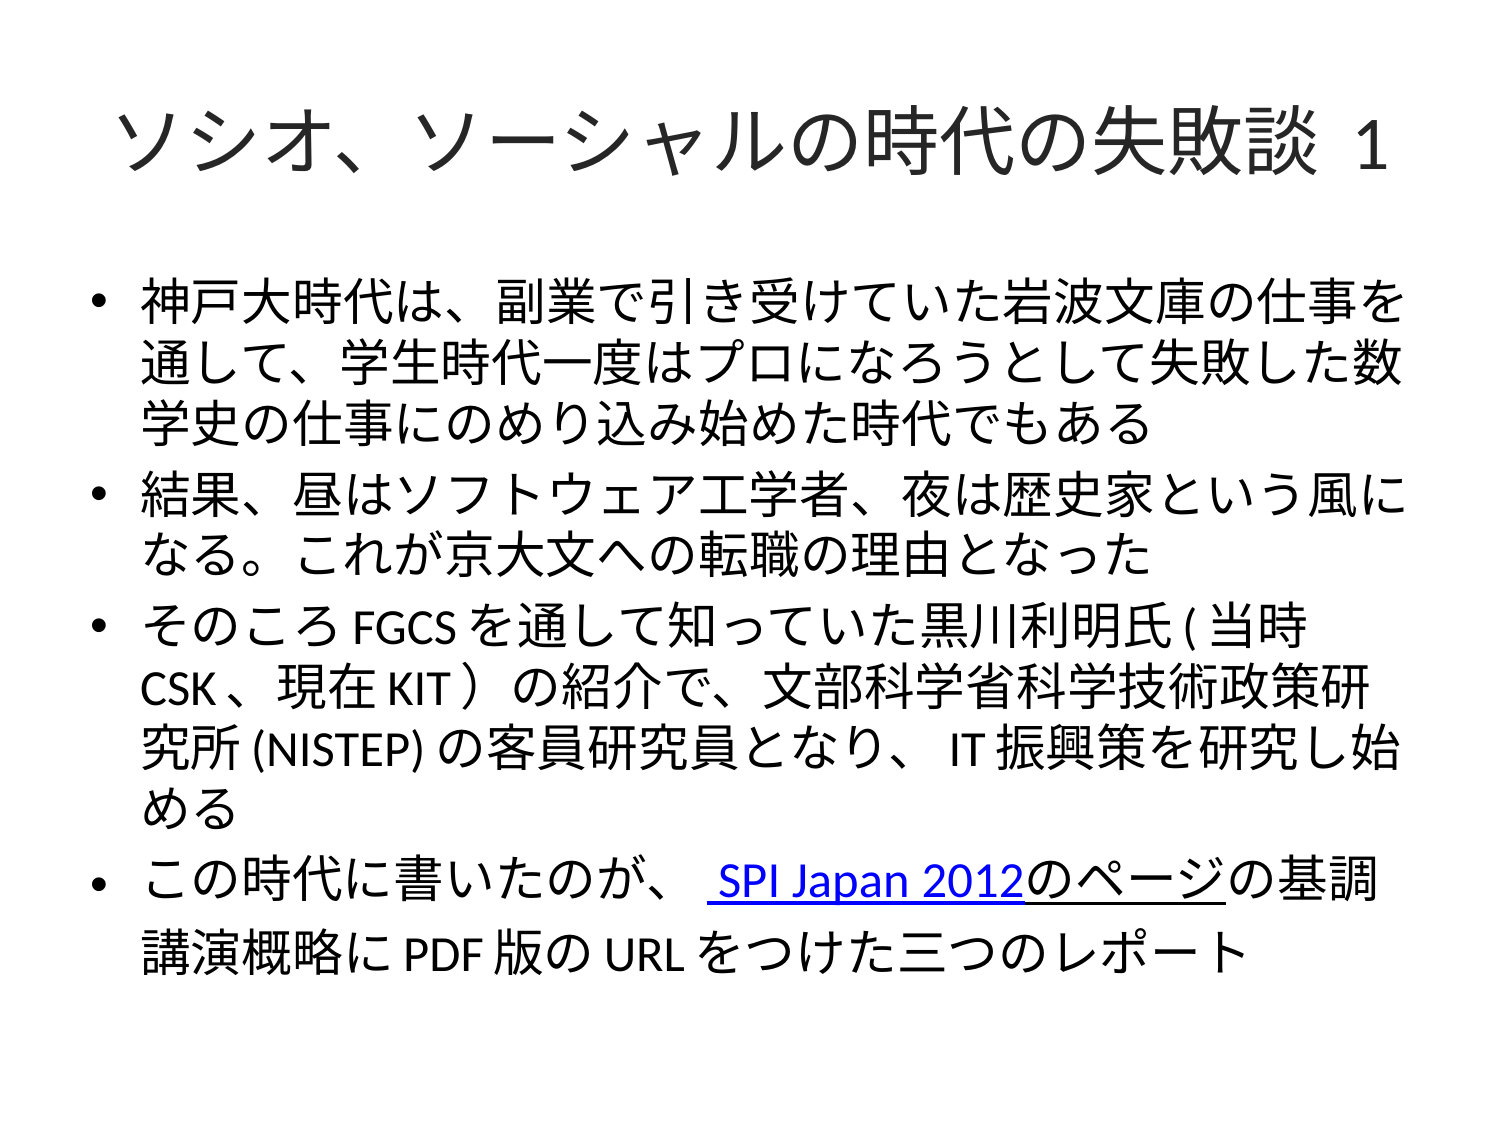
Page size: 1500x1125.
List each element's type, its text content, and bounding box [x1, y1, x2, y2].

title ソシオ、ソーシャルの時代の失敗談 1 [75, 45, 1425, 233]
list 神戸大時代は、副業で引き受けていた岩波文庫の仕事を通して、学生時代一度はプロになろうとして失敗した数学史の仕事にのめり込み始めた時代でもある 結果、昼はソフトウェア工学者、夜は歴史家という風になる。これが京大文への転職の理由となった そのころFGCSを通して知っていた黒川利明氏(当時CSK、現在KIT）の紹介で、文部科学省科学技術政策研究所(NISTEP)の客員研究員となり、IT振興策を研究し始める この時代に書いたのが、 SPI Japan 2012のページの基調講演概略にPDF版のURLをつけた三つのレポート [75, 262, 1425, 1005]
